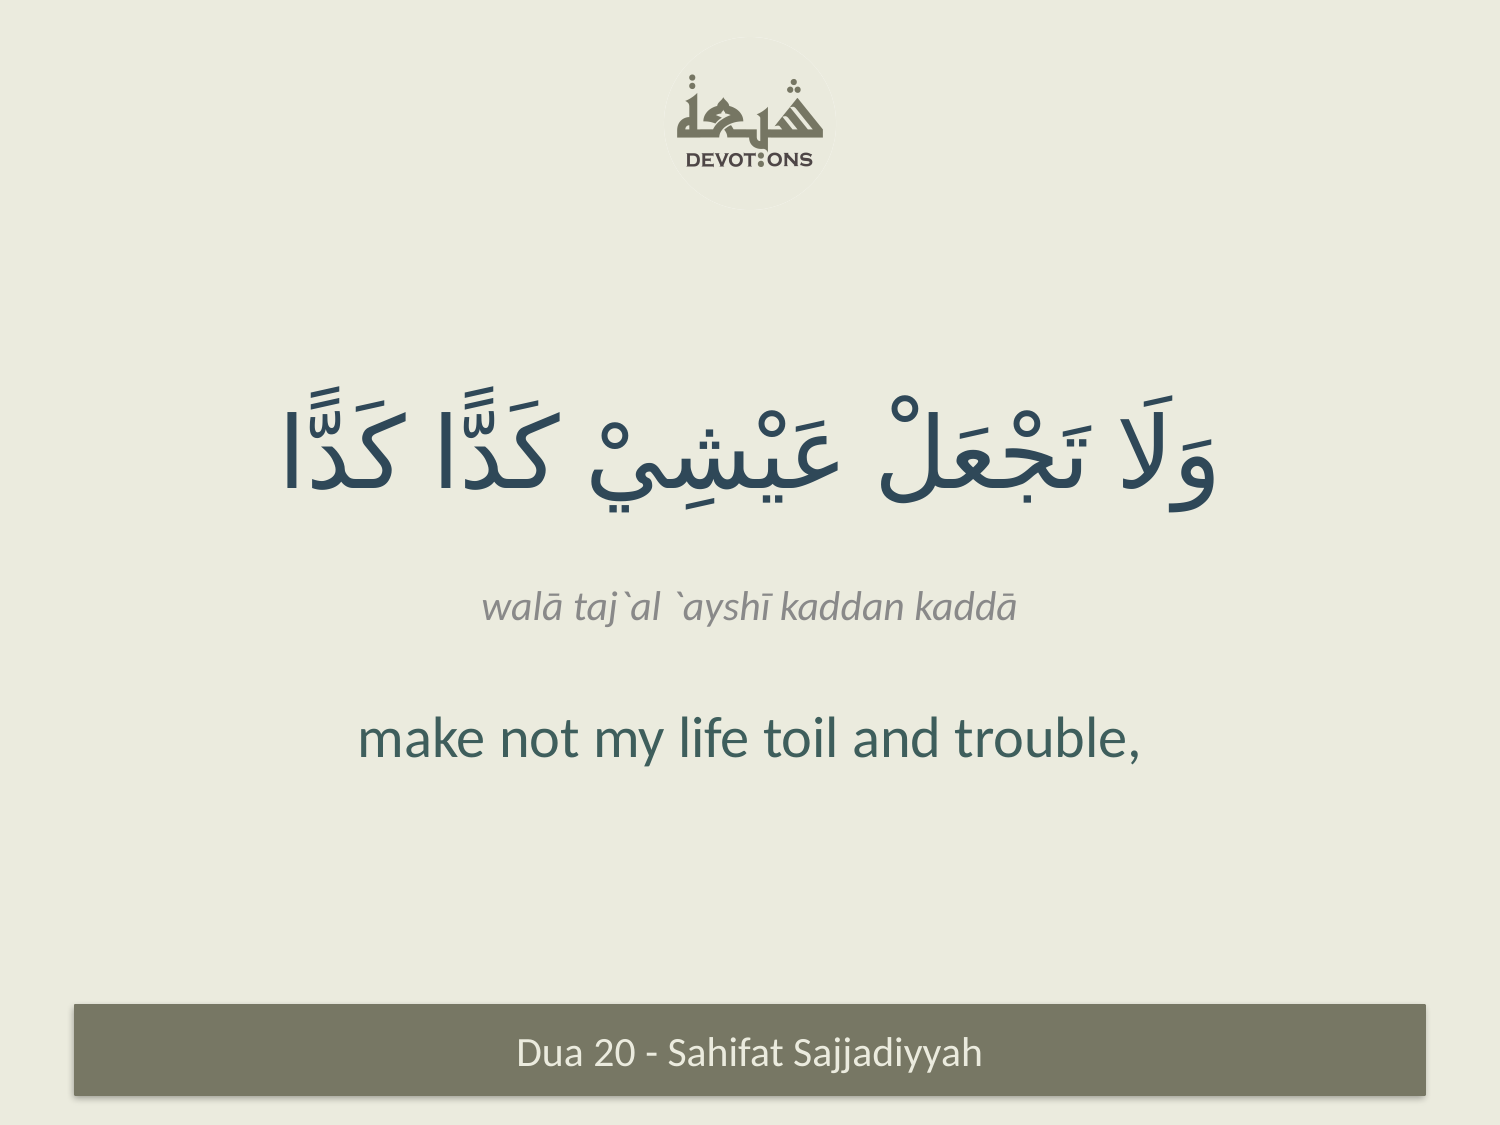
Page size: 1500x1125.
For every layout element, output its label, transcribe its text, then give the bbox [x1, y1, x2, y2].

text_box وَلَا تَجْعَلْ عَيْشِيْ كَدًّا كَدًّا walā taj`al `ayshī kaddan kaddā make not my life toil and trouble, [74, 381, 1425, 776]
text_box [74, 1004, 1426, 1096]
picture [656, 29, 844, 218]
text_box Dua 20 - Sahifat Sajjadiyyah [501, 1017, 999, 1083]
